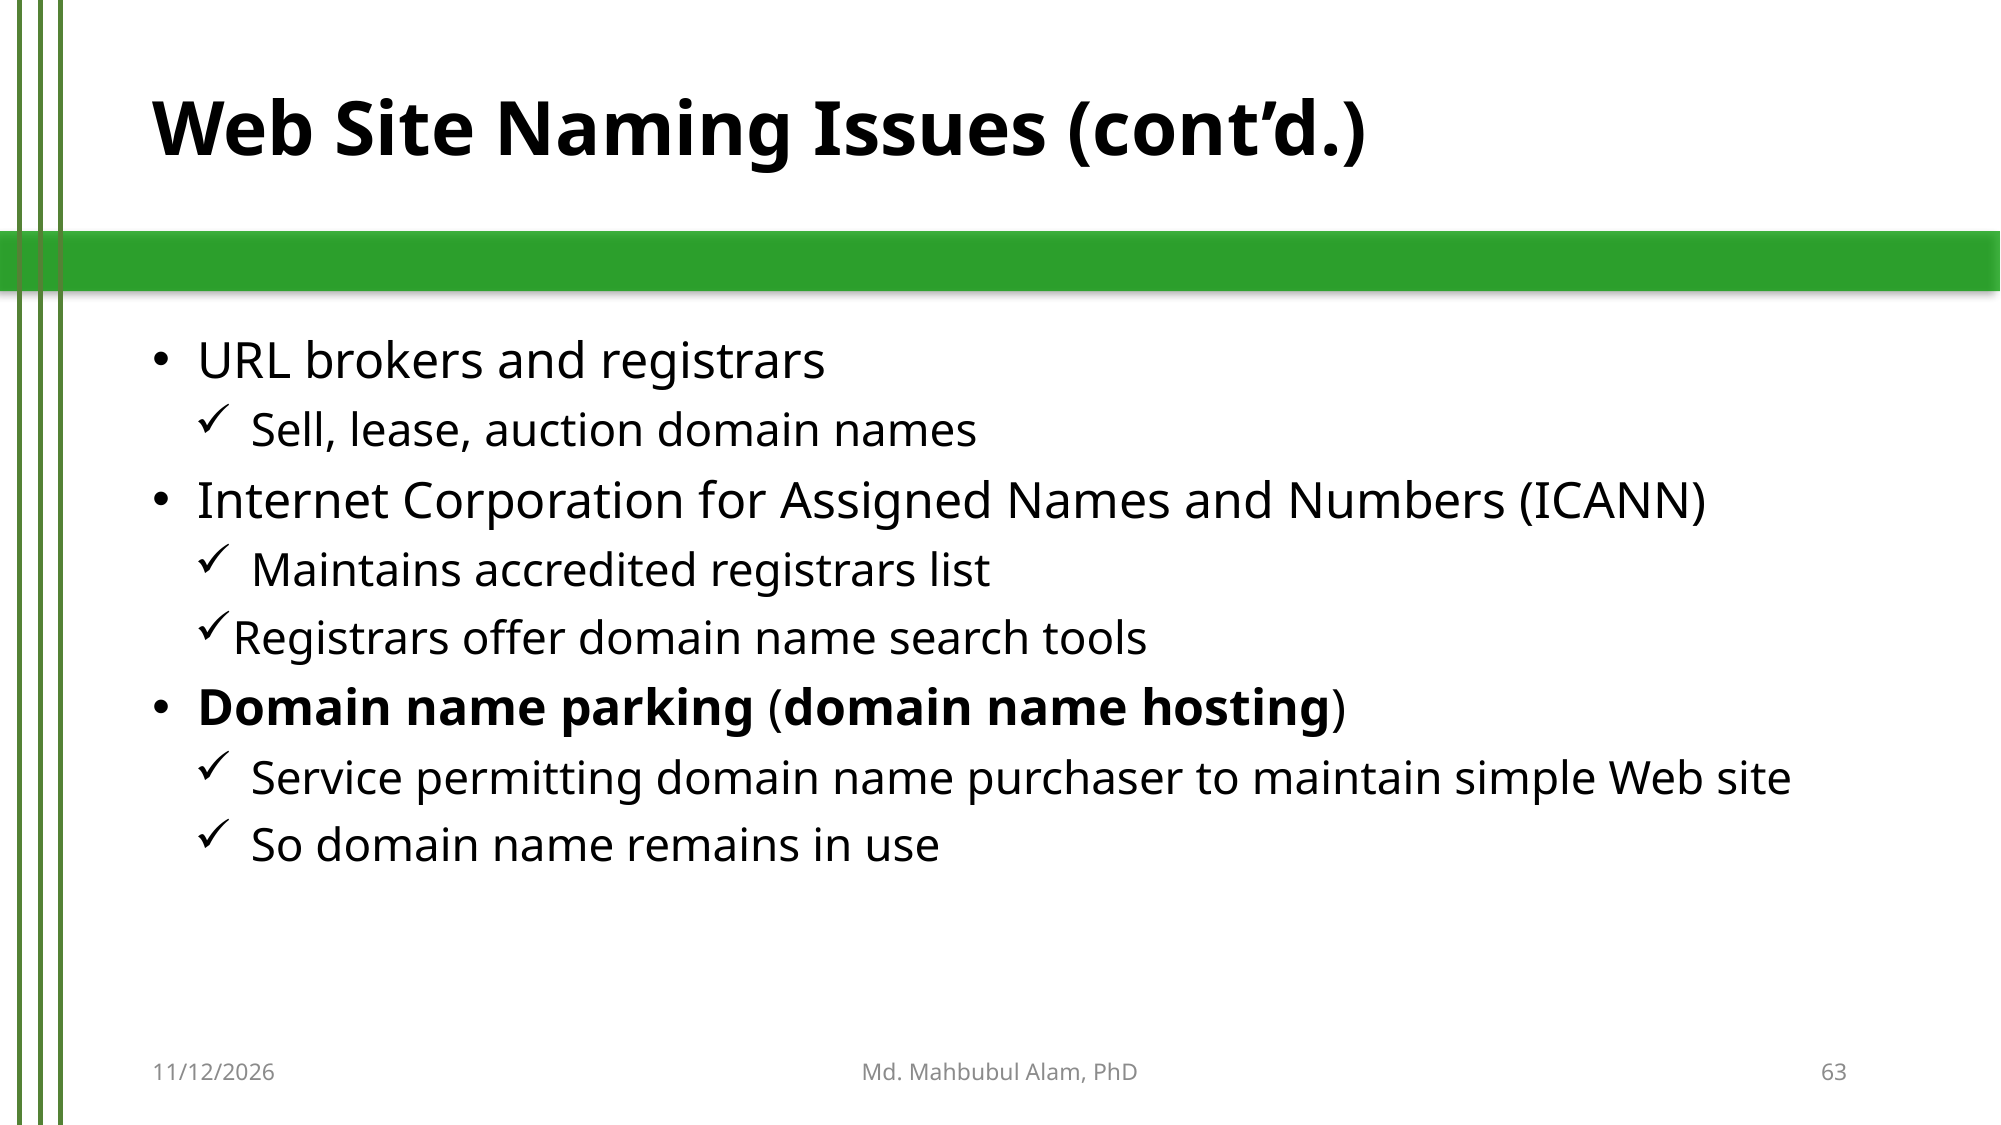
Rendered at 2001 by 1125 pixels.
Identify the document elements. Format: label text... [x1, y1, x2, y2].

footer Md. Mahbubul Alam, PhD [662, 1042, 1338, 1103]
slide_number 63 [1714, 1042, 1863, 1103]
list URL brokers and registrars Sell, lease, auction domain names Internet Corporation for Assigned Names and Numbers (ICANN) Maintains accredited registrars list Registrars offer domain name search tools Domain name parking (domain name hosting) Service permitting domain name purchaser to maintain simple Web site So domain name remains in use [137, 320, 1863, 1014]
title Web Site Naming Issues (cont’d.) [137, 59, 1842, 202]
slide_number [137, 1042, 588, 1103]
